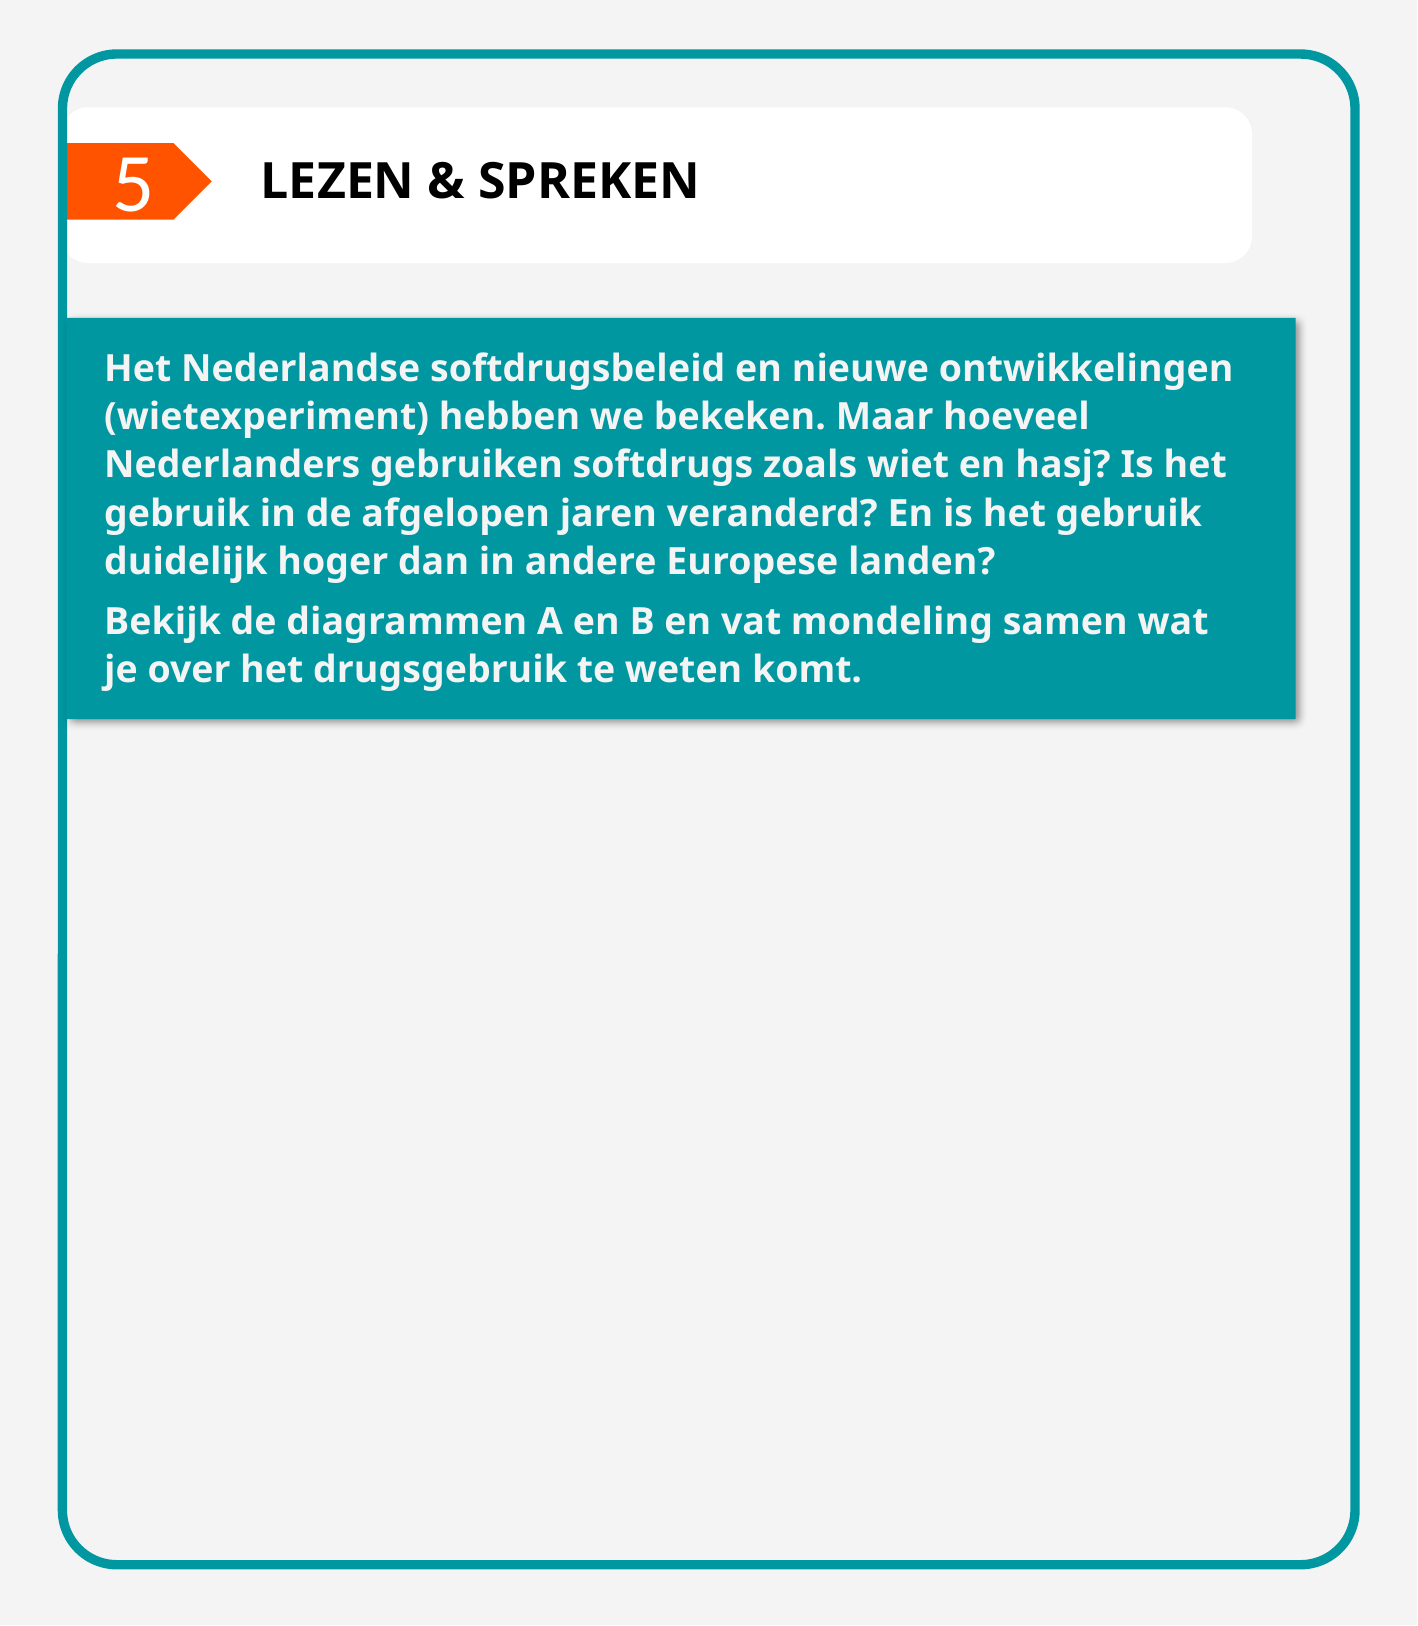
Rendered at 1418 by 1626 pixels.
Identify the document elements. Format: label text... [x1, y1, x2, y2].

text_box [61, 52, 1357, 1566]
text_box Het Nederlandse softdrugsbeleid en nieuwe ontwikkelingen (wietexperiment) hebben we bekeken. Maar hoeveel Nederlanders gebruiken softdrugs zoals wiet en hasj? Is het gebruik in de afgelopen jaren veranderd? En is het gebruik duidelijk hoger dan in andere Europese landen? Bekijk de diagrammen A en B en vat mondeling samen wat je over het drugsgebruik te weten komt. [89, 333, 1253, 698]
text_box 5 [60, 120, 214, 236]
text_box [65, 317, 1297, 720]
